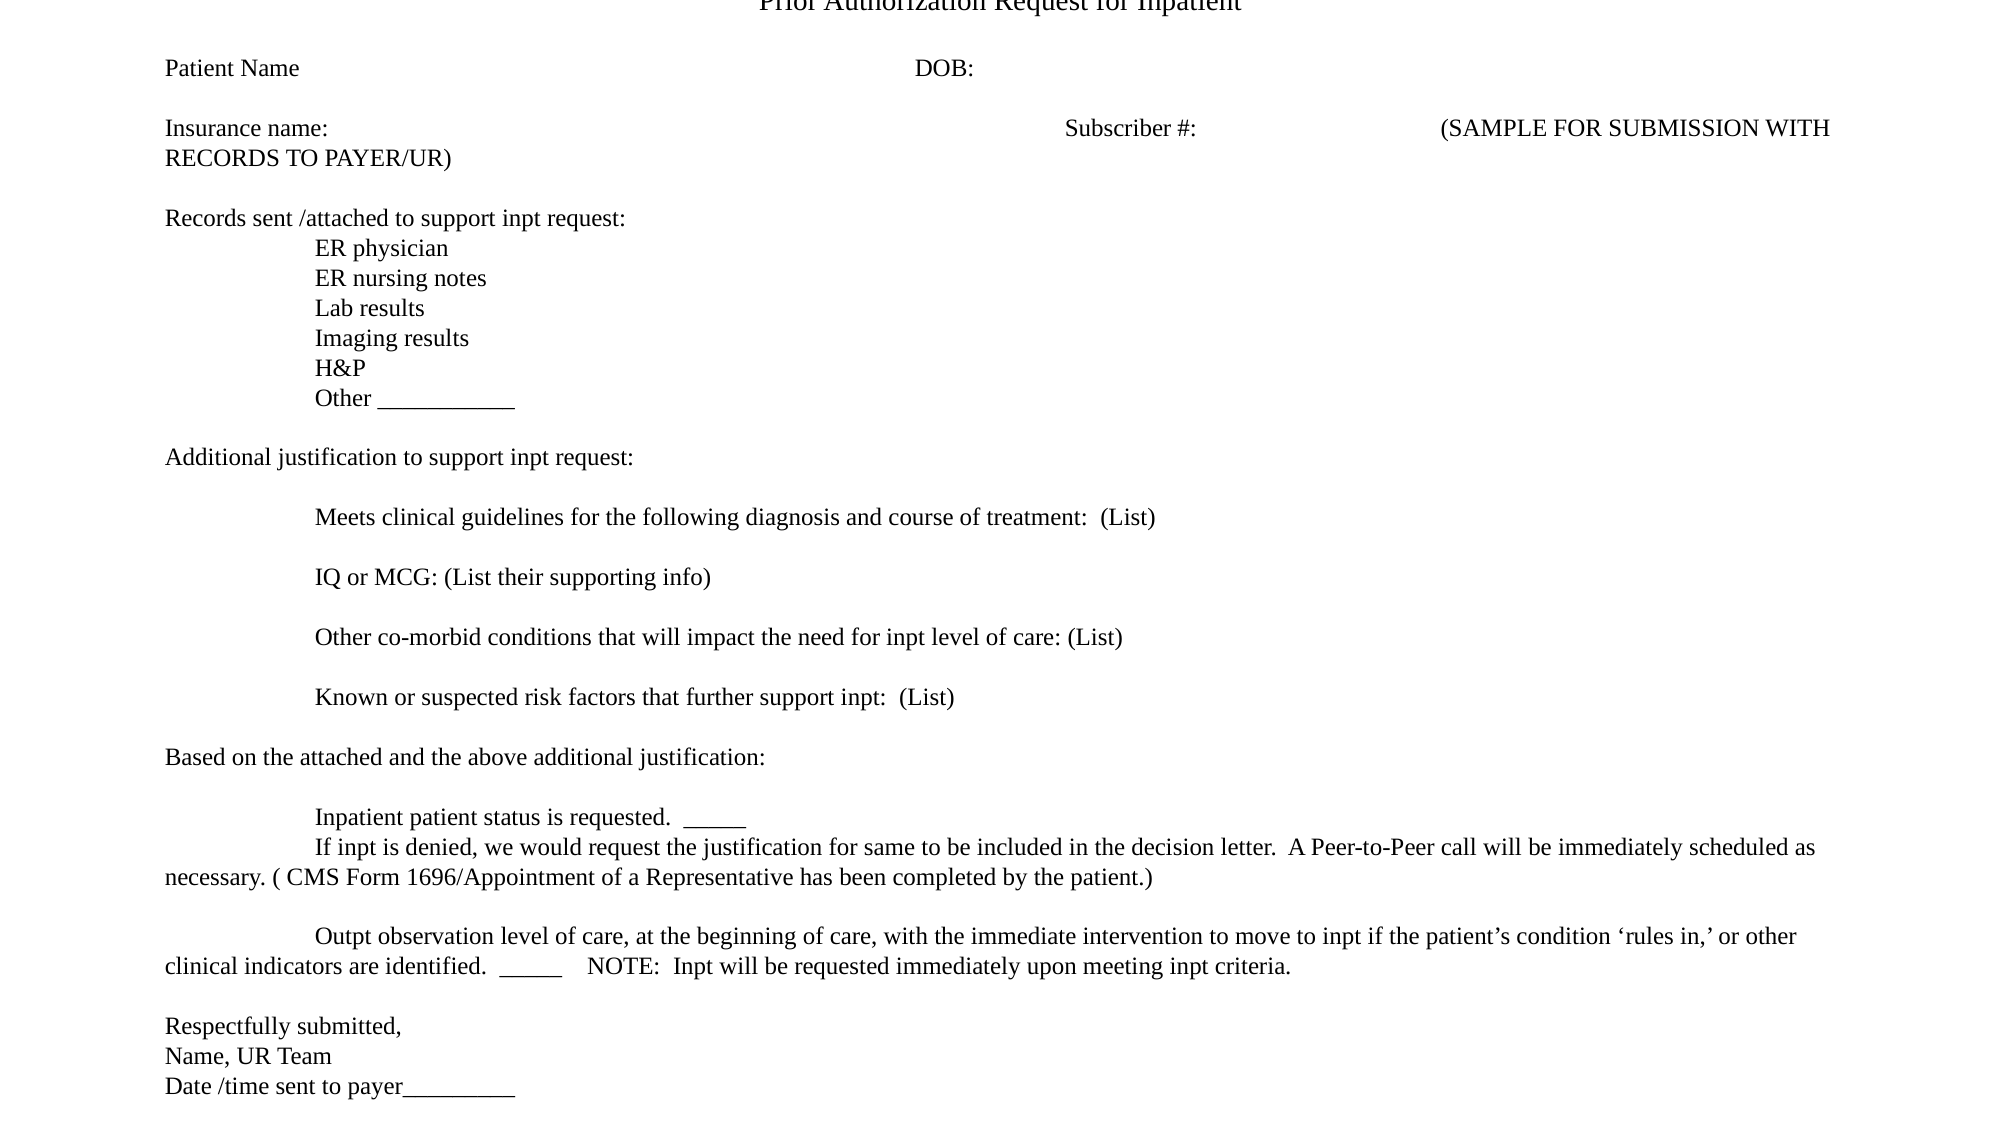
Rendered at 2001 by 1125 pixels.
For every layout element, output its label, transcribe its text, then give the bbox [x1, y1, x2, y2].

text_box Prior Authorization Request for Inpatient Patient Name DOB: Insurance name: Subscriber #: (SAMPLE FOR SUBMISSION WITH RECORDS TO PAYER/UR) Records sent /attached to support inpt request: ER physician ER nursing notes Lab results Imaging results H&P Other ___________ Additional justification to support inpt request: Meets clinical guidelines for the following diagnosis and course of treatment: (List) IQ or MCG: (List their supporting info) Other co-morbid conditions that will impact the need for inpt level of care: (List) Known or suspected risk factors that further support inpt: (List) Based on the attached and the above additional justification: Inpatient patient status is requested. _____ If inpt is denied, we would request the justification for same to be included in the decision letter. A Peer-to-Peer call will be immediately scheduled as necessary. ( CMS Form 1696/Appointment of a Representative has been completed by the patient.) Outpt observation level of care, at the beginning of care, with the immediate intervention to move to inpt if the patient’s condition ‘rules in,’ or other clinical indicators are identified. _____ NOTE: Inpt will be requested immediately upon meeting inpt criteria. Respectfully submitted, Name, UR Team Date /time sent to payer_________ [150, 0, 1852, 1107]
